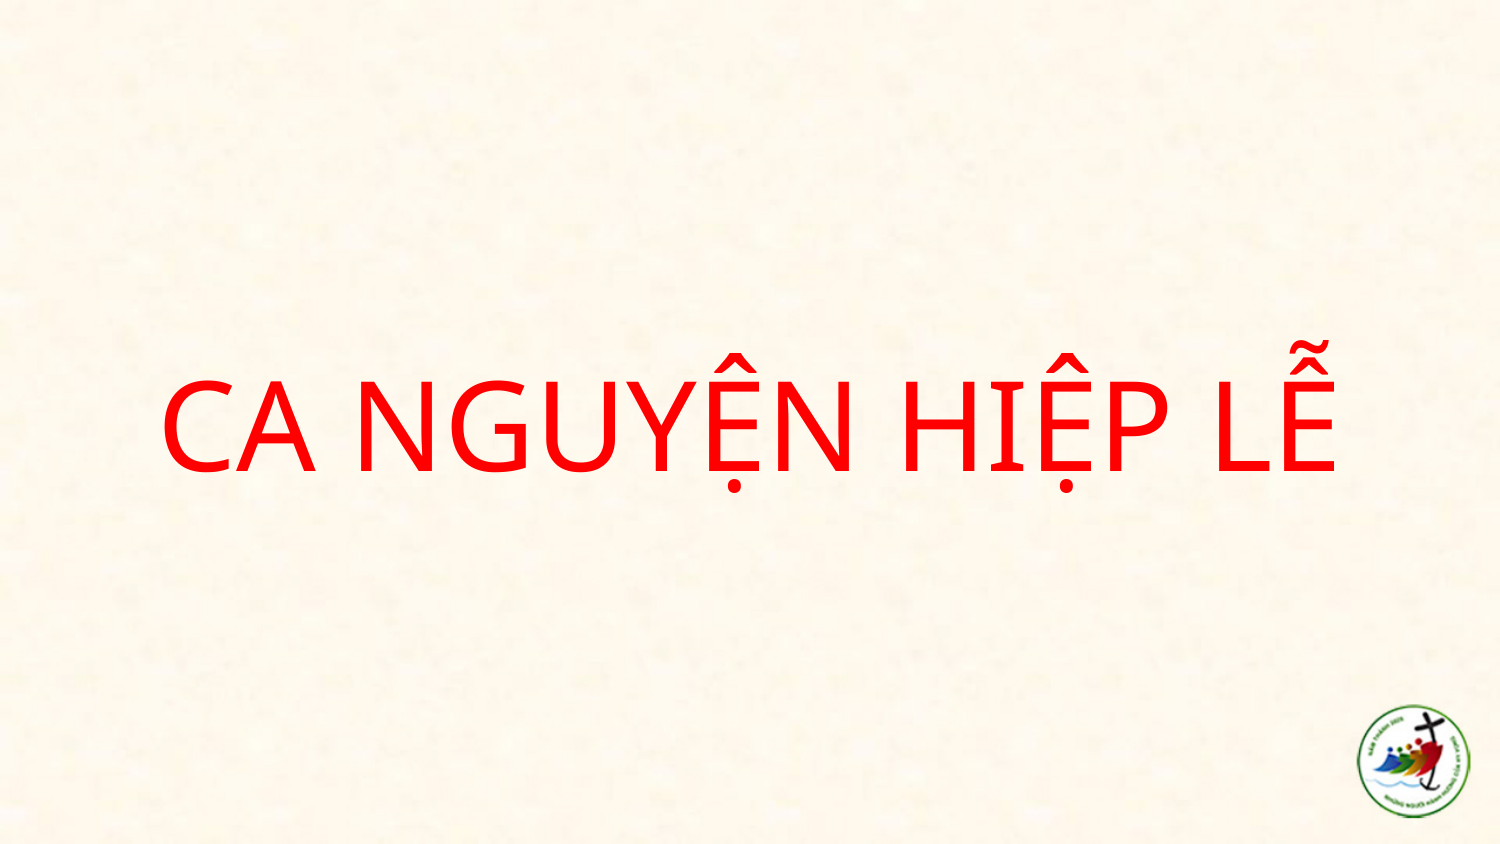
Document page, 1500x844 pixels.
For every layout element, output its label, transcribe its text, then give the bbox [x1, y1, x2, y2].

title CA NGUYỆN HIỆP LỄ [0, 0, 1500, 844]
